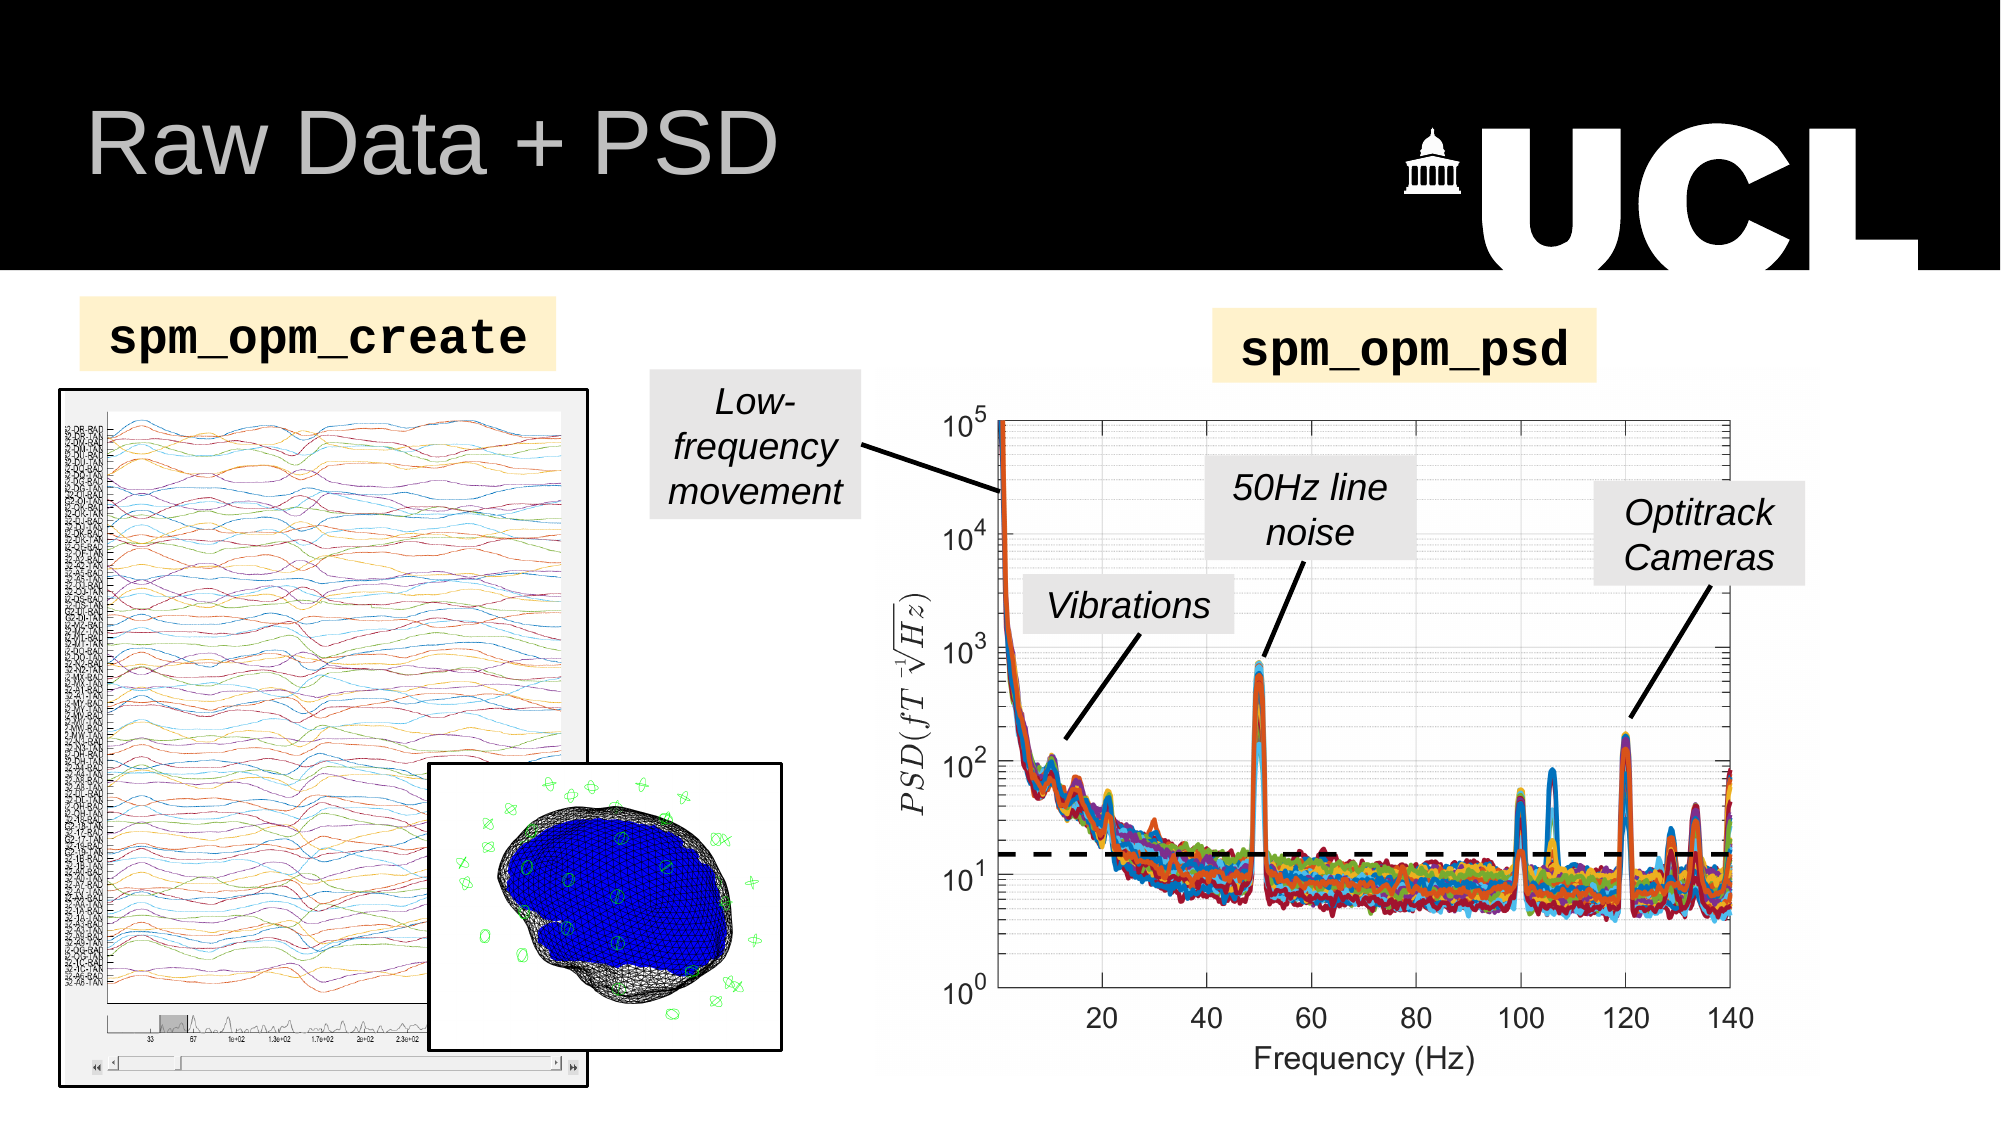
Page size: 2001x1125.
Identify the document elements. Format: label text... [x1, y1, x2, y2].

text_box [1022, 574, 1235, 740]
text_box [1593, 480, 1806, 718]
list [875, 367, 1820, 1076]
text_box spm_opm_psd [1212, 307, 1597, 367]
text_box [649, 369, 1000, 521]
text_box spm_opm_create [79, 296, 557, 372]
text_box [1204, 455, 1417, 657]
title Raw Data + PSD [70, 36, 1796, 254]
picture [60, 390, 780, 1085]
